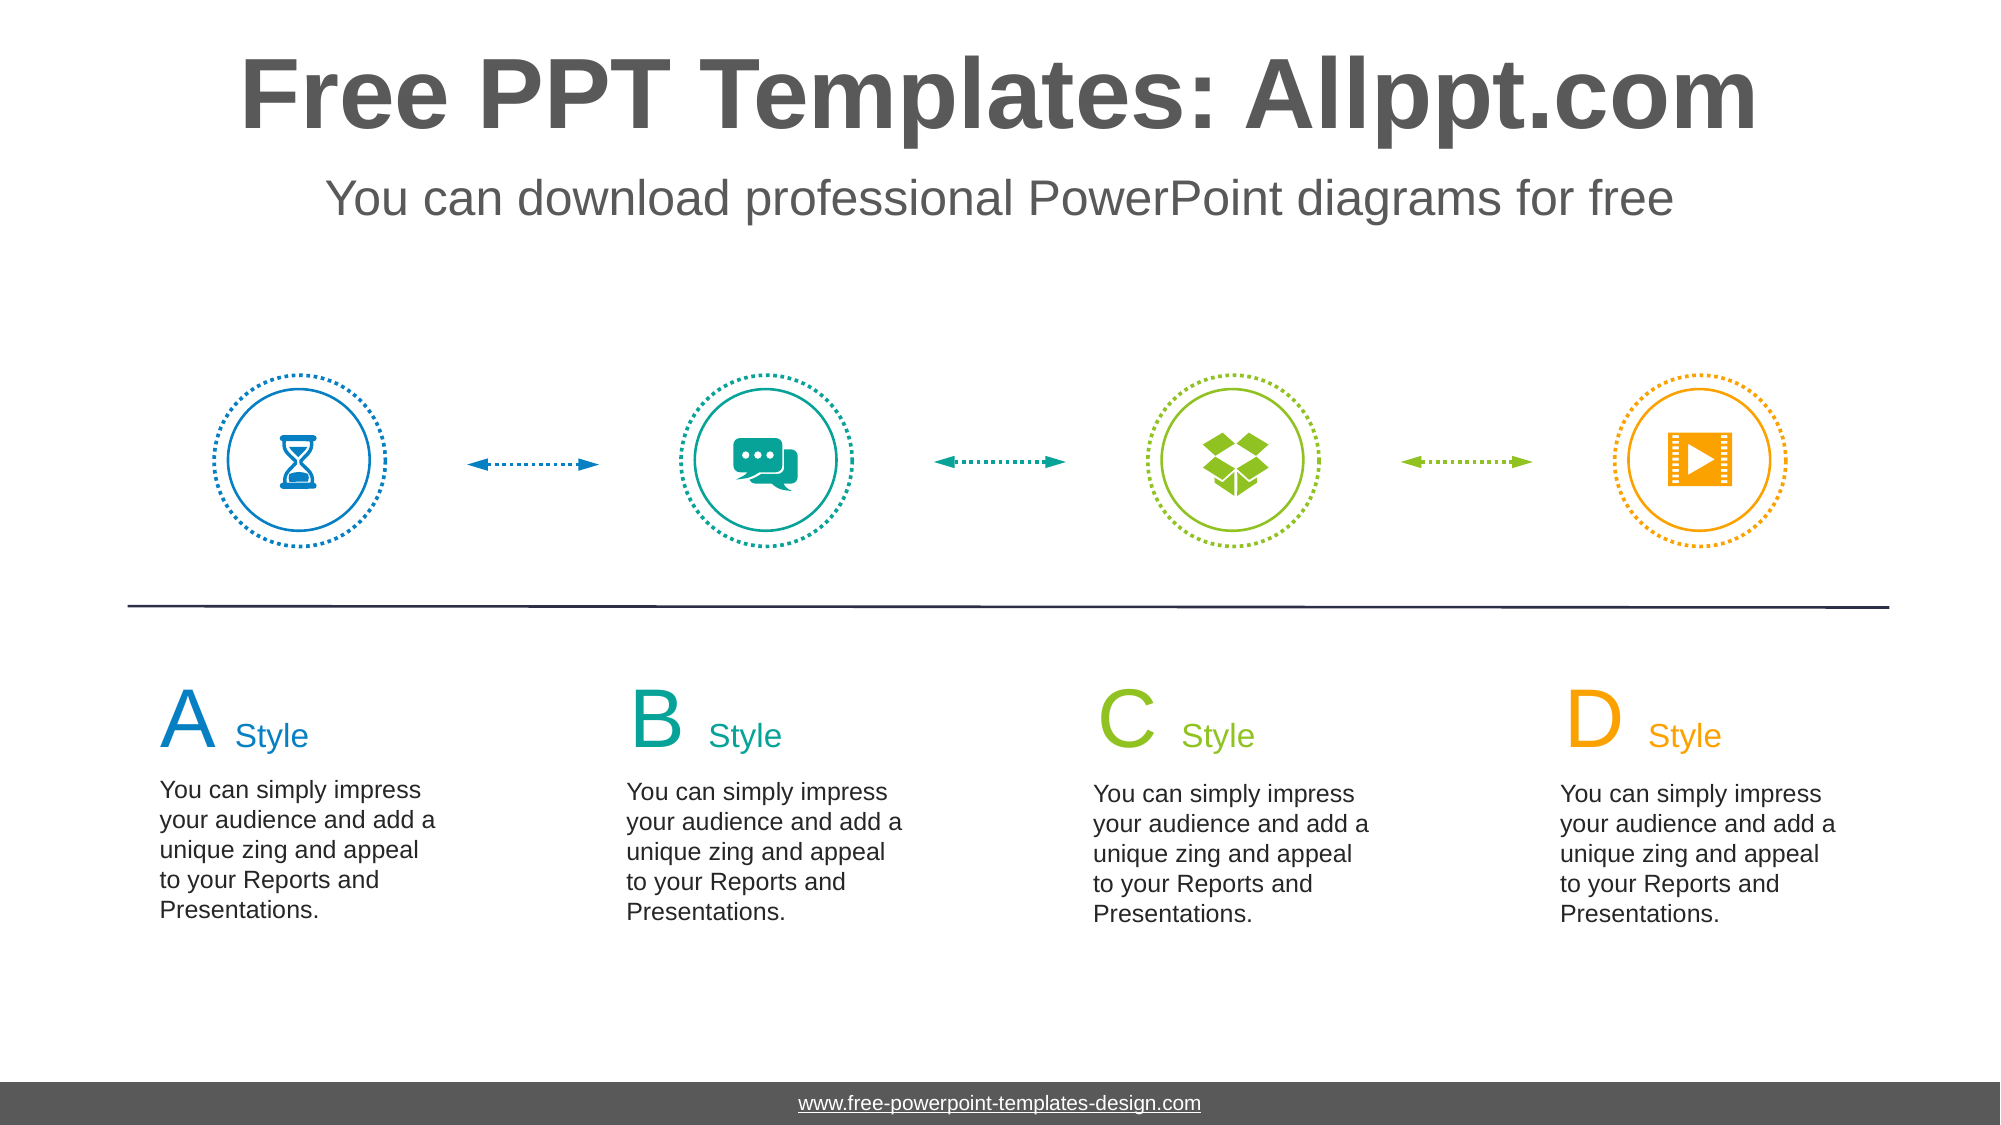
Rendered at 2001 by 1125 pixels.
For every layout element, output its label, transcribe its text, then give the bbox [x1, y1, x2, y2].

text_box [1545, 655, 1856, 938]
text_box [1078, 655, 1389, 938]
list You can download professional PowerPoint diagrams for free [0, 164, 2000, 234]
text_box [214, 375, 1786, 547]
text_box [611, 655, 922, 935]
text_box www.free-powerpoint-templates-design.com [0, 1082, 2000, 1123]
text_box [144, 655, 455, 933]
title Free PPT Templates: Allppt.com [0, 32, 2000, 161]
